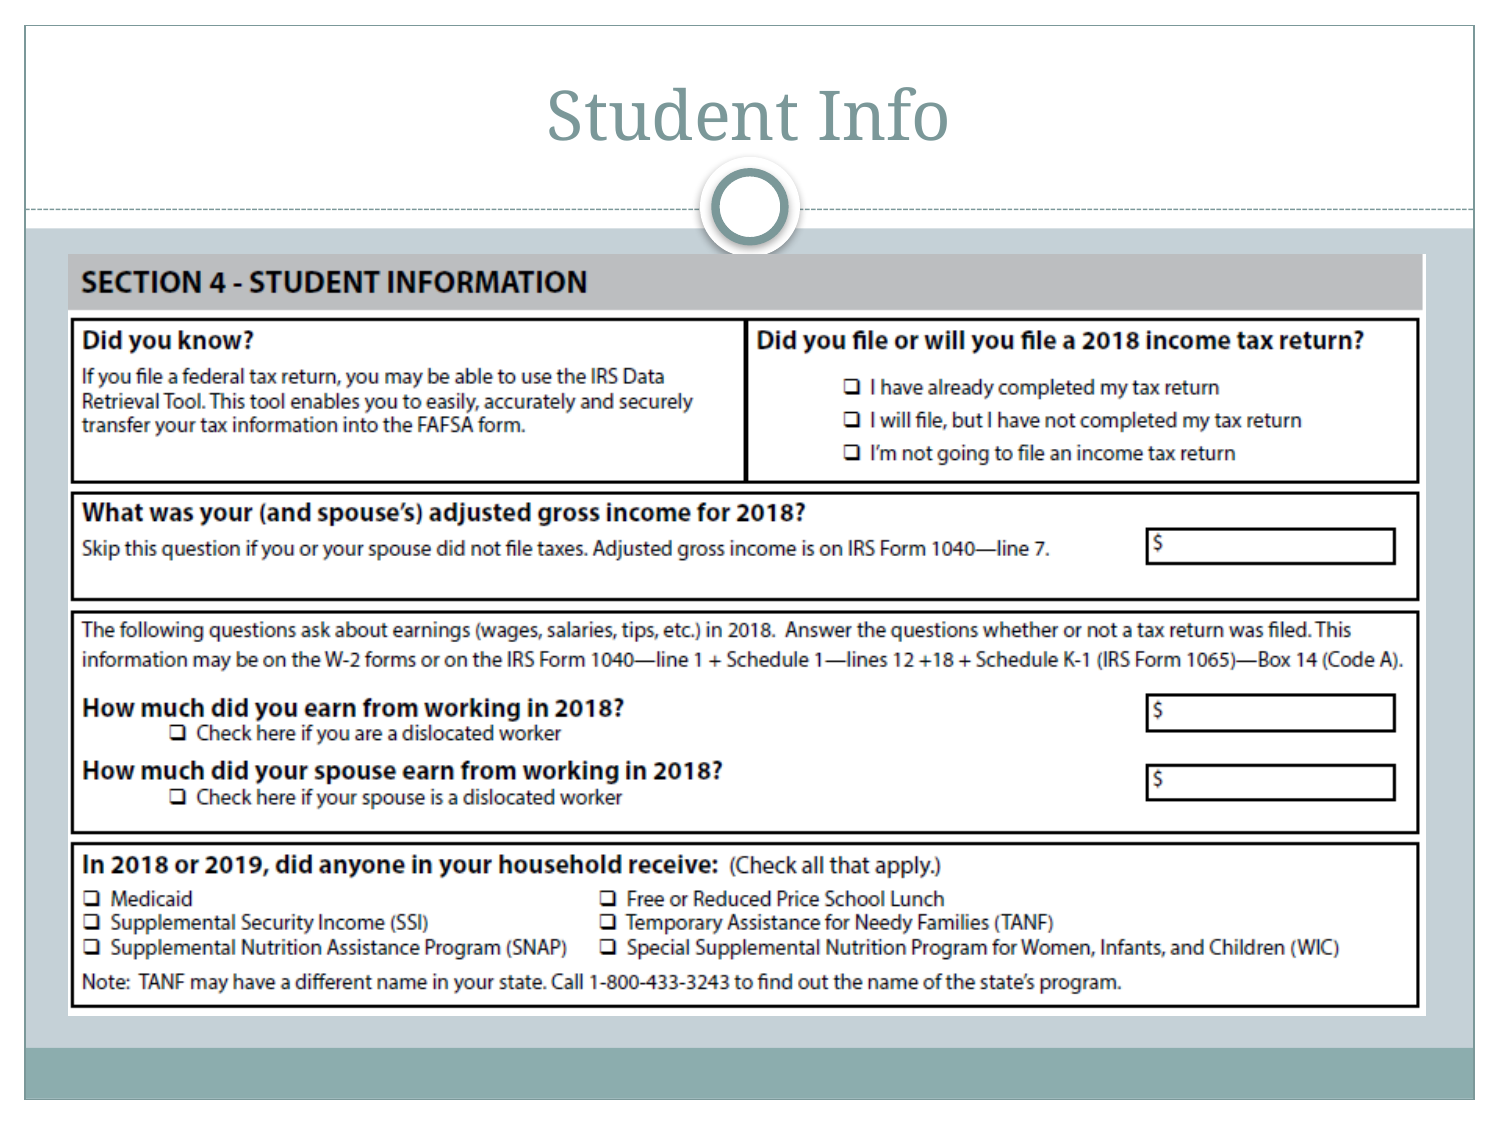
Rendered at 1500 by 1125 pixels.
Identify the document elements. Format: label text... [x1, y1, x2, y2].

title Student Info [49, 37, 1450, 162]
picture [68, 254, 1426, 1016]
